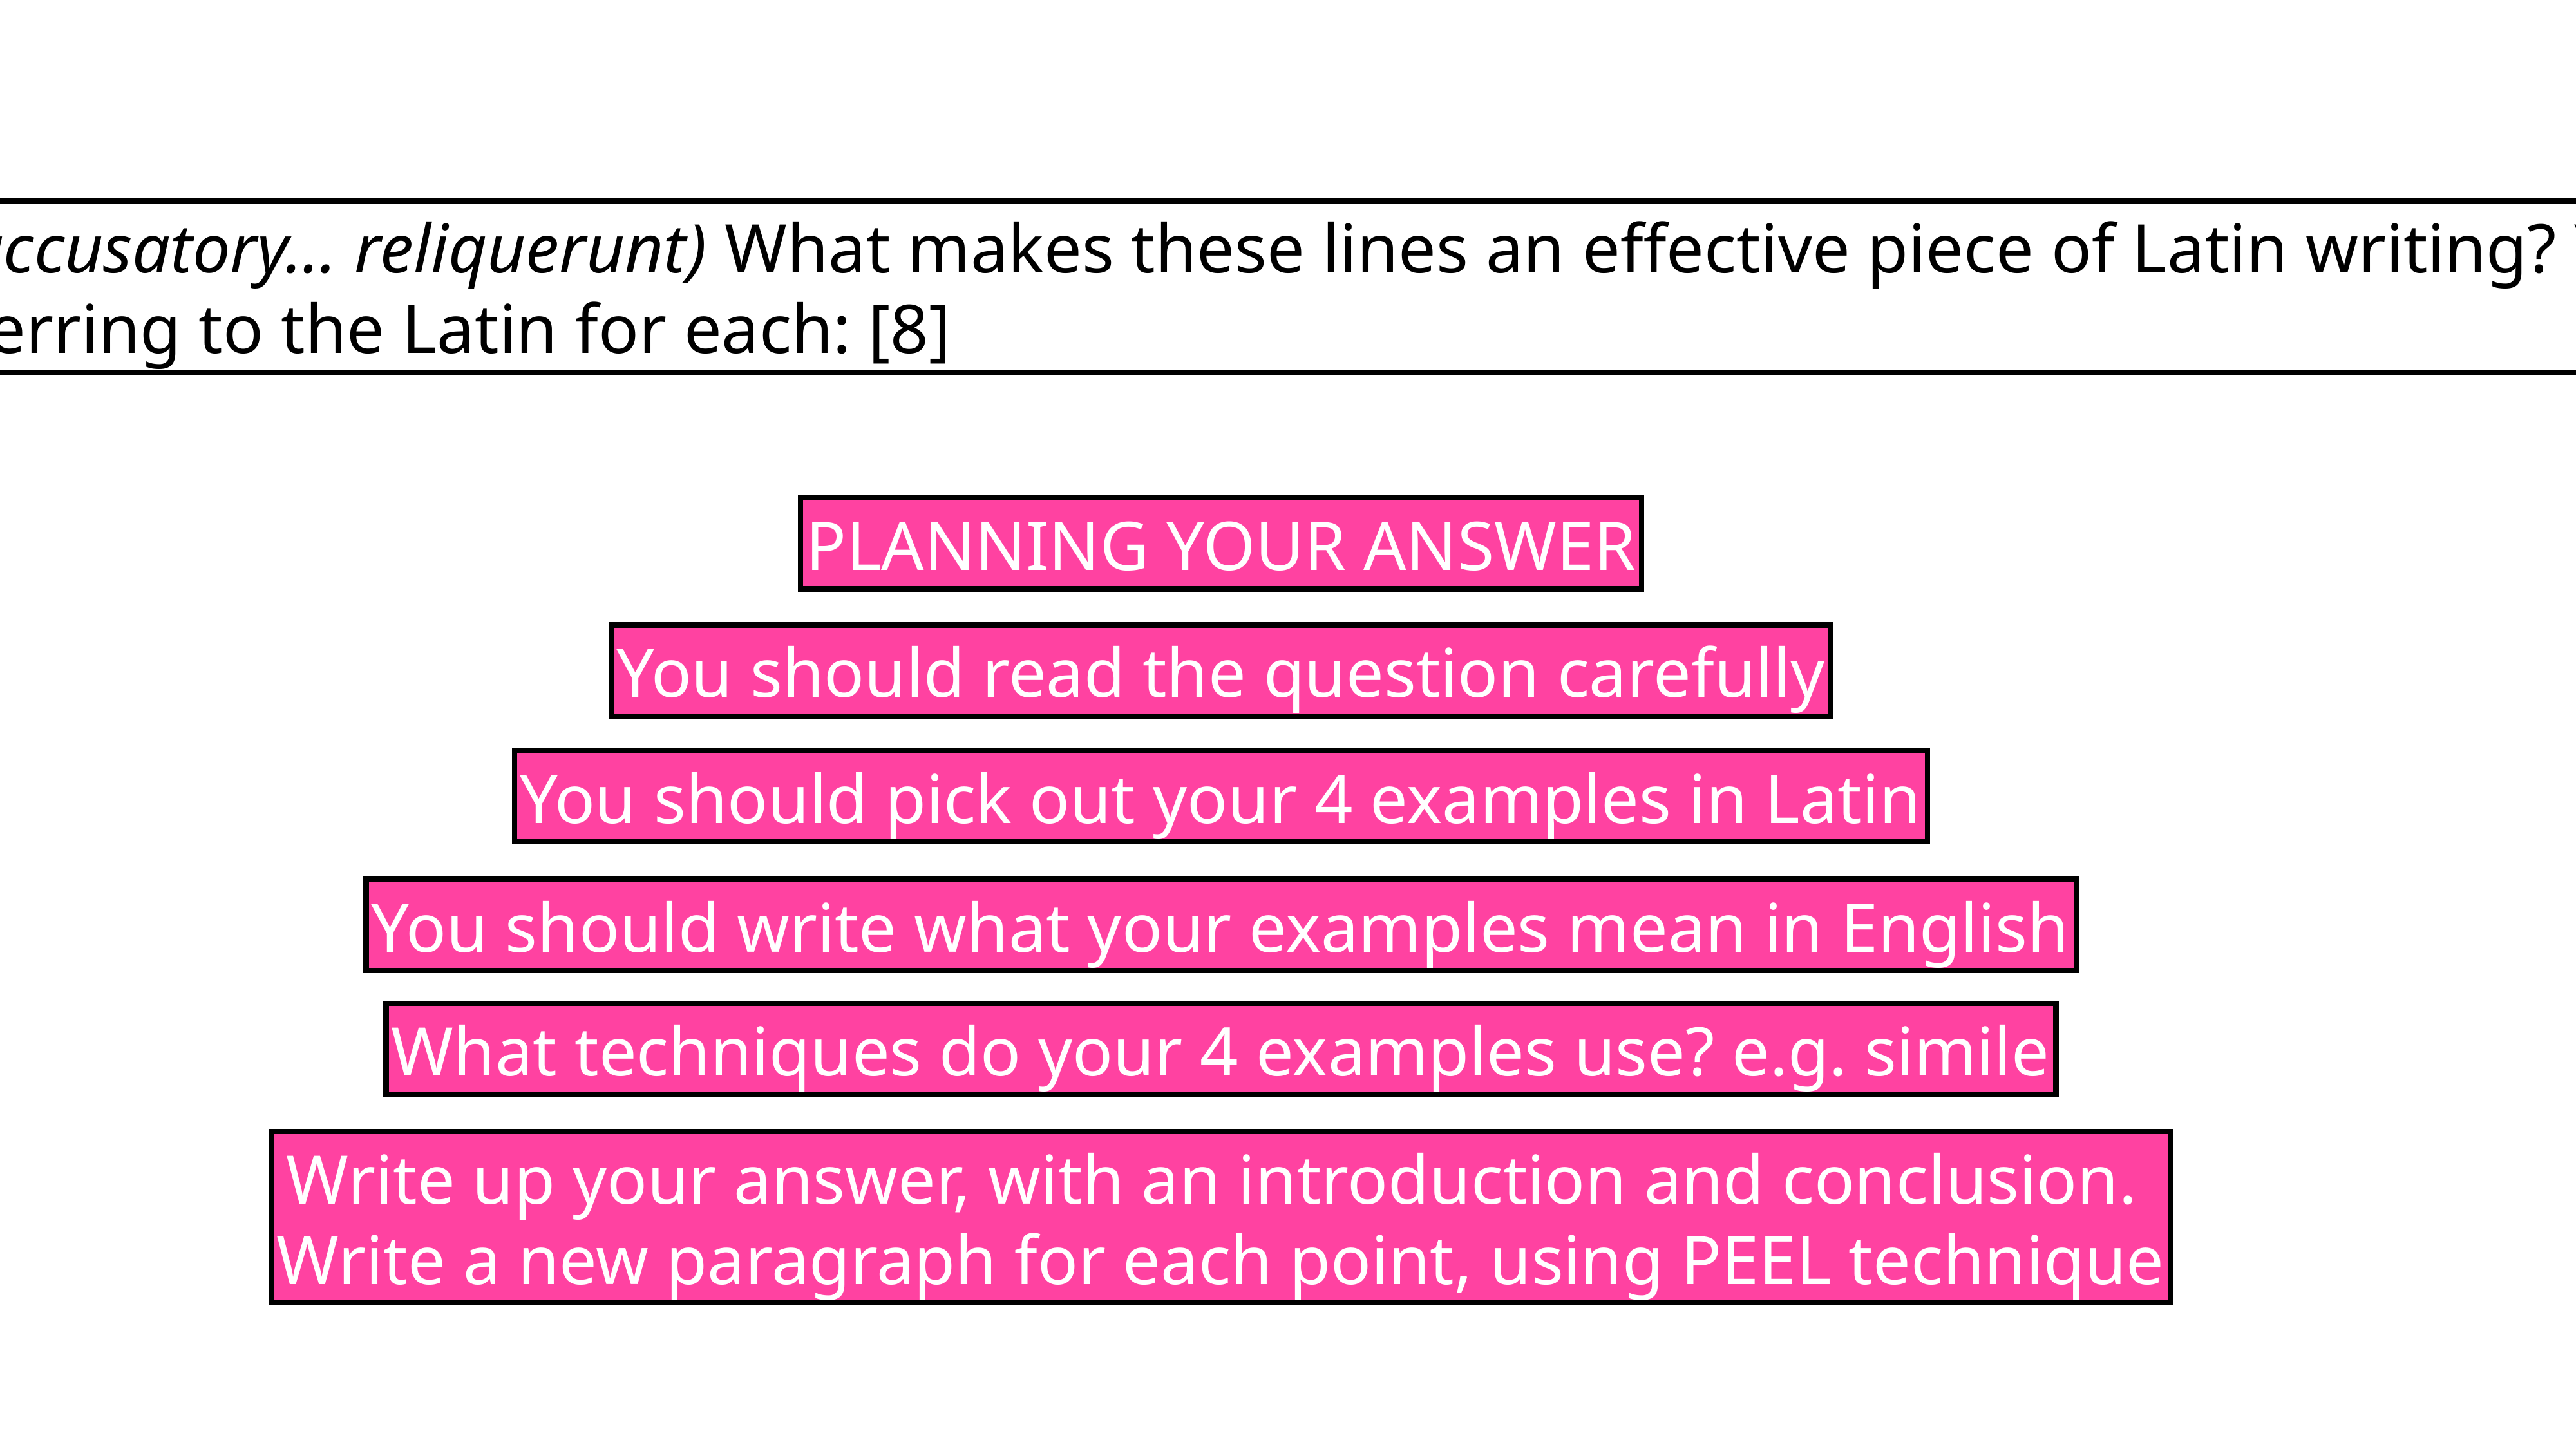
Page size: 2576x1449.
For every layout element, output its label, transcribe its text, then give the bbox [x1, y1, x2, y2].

text_box Look at lines 1-8 (accusatory… reliquerunt) What makes these lines an effective piece of Latin writing? You should discuss four examples, referring to the Latin for each: [8] [0, 200, 2576, 372]
text_box You should read the question carefully [611, 625, 1832, 717]
text_box [1759, 677, 2511, 813]
text_box You should write what your examples mean in English [366, 879, 2076, 971]
text_box PLANNING YOUR ANSWER [800, 498, 1642, 589]
text_box You should pick out your 4 examples in Latin [514, 750, 1928, 842]
text_box What techniques do your 4 examples use? e.g. simile [386, 1003, 2056, 1095]
text_box Write up your answer, with an introduction and conclusion. Write a new paragraph for each point, using PEEL technique [271, 1131, 2171, 1303]
